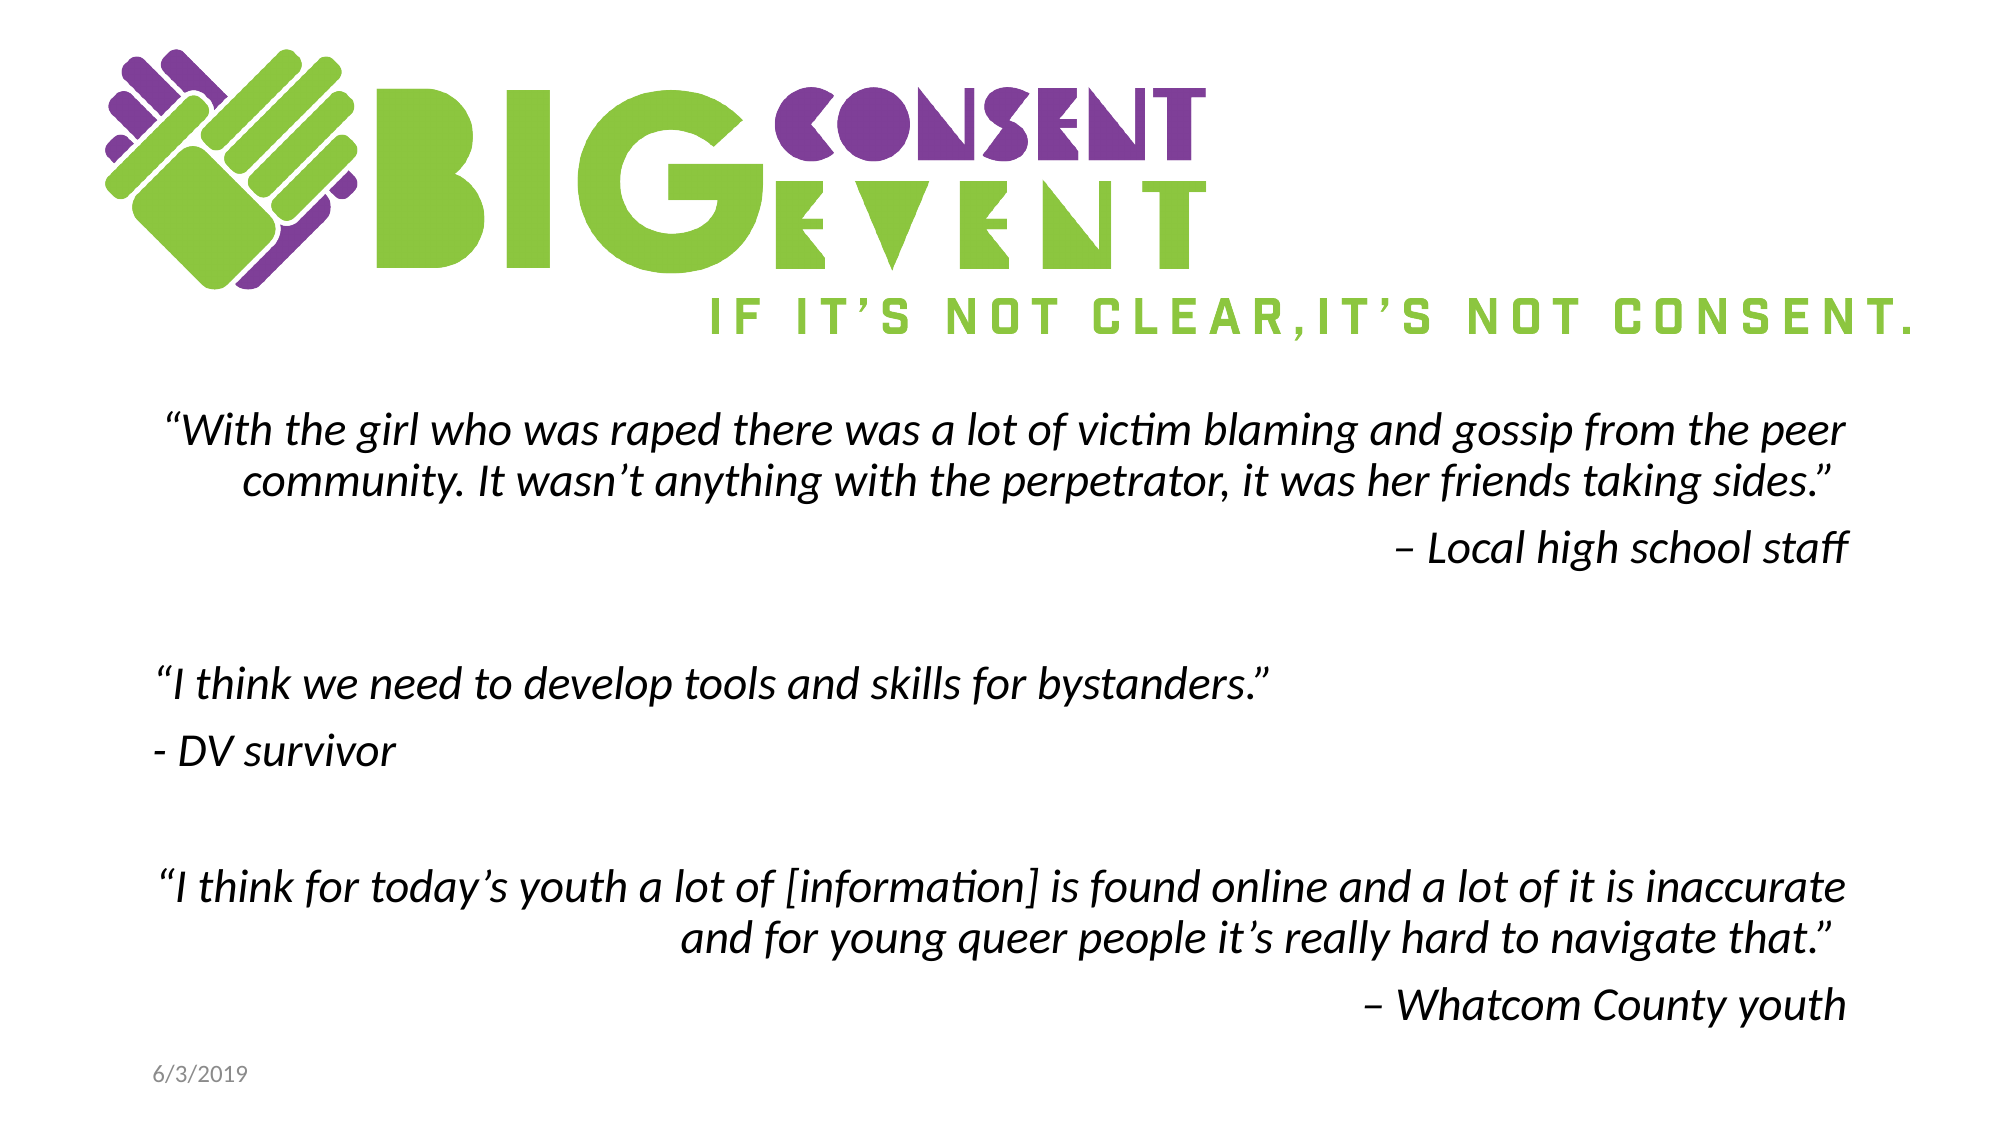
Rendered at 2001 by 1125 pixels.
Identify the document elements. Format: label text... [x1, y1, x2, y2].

picture [104, 15, 1923, 352]
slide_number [137, 1042, 588, 1103]
list “With the girl who was raped there was a lot of victim blaming and gossip from the peer community. It wasn’t anything with the perpetrator, it was her friends taking sides.” – Local high school staff “I think we need to develop tools and skills for bystanders.” - DV survivor “I think for today’s youth a lot of [information] is found online and a lot of it is inaccurate and for young queer people it’s really hard to navigate that.” – Whatcom County youth [137, 397, 1863, 1050]
